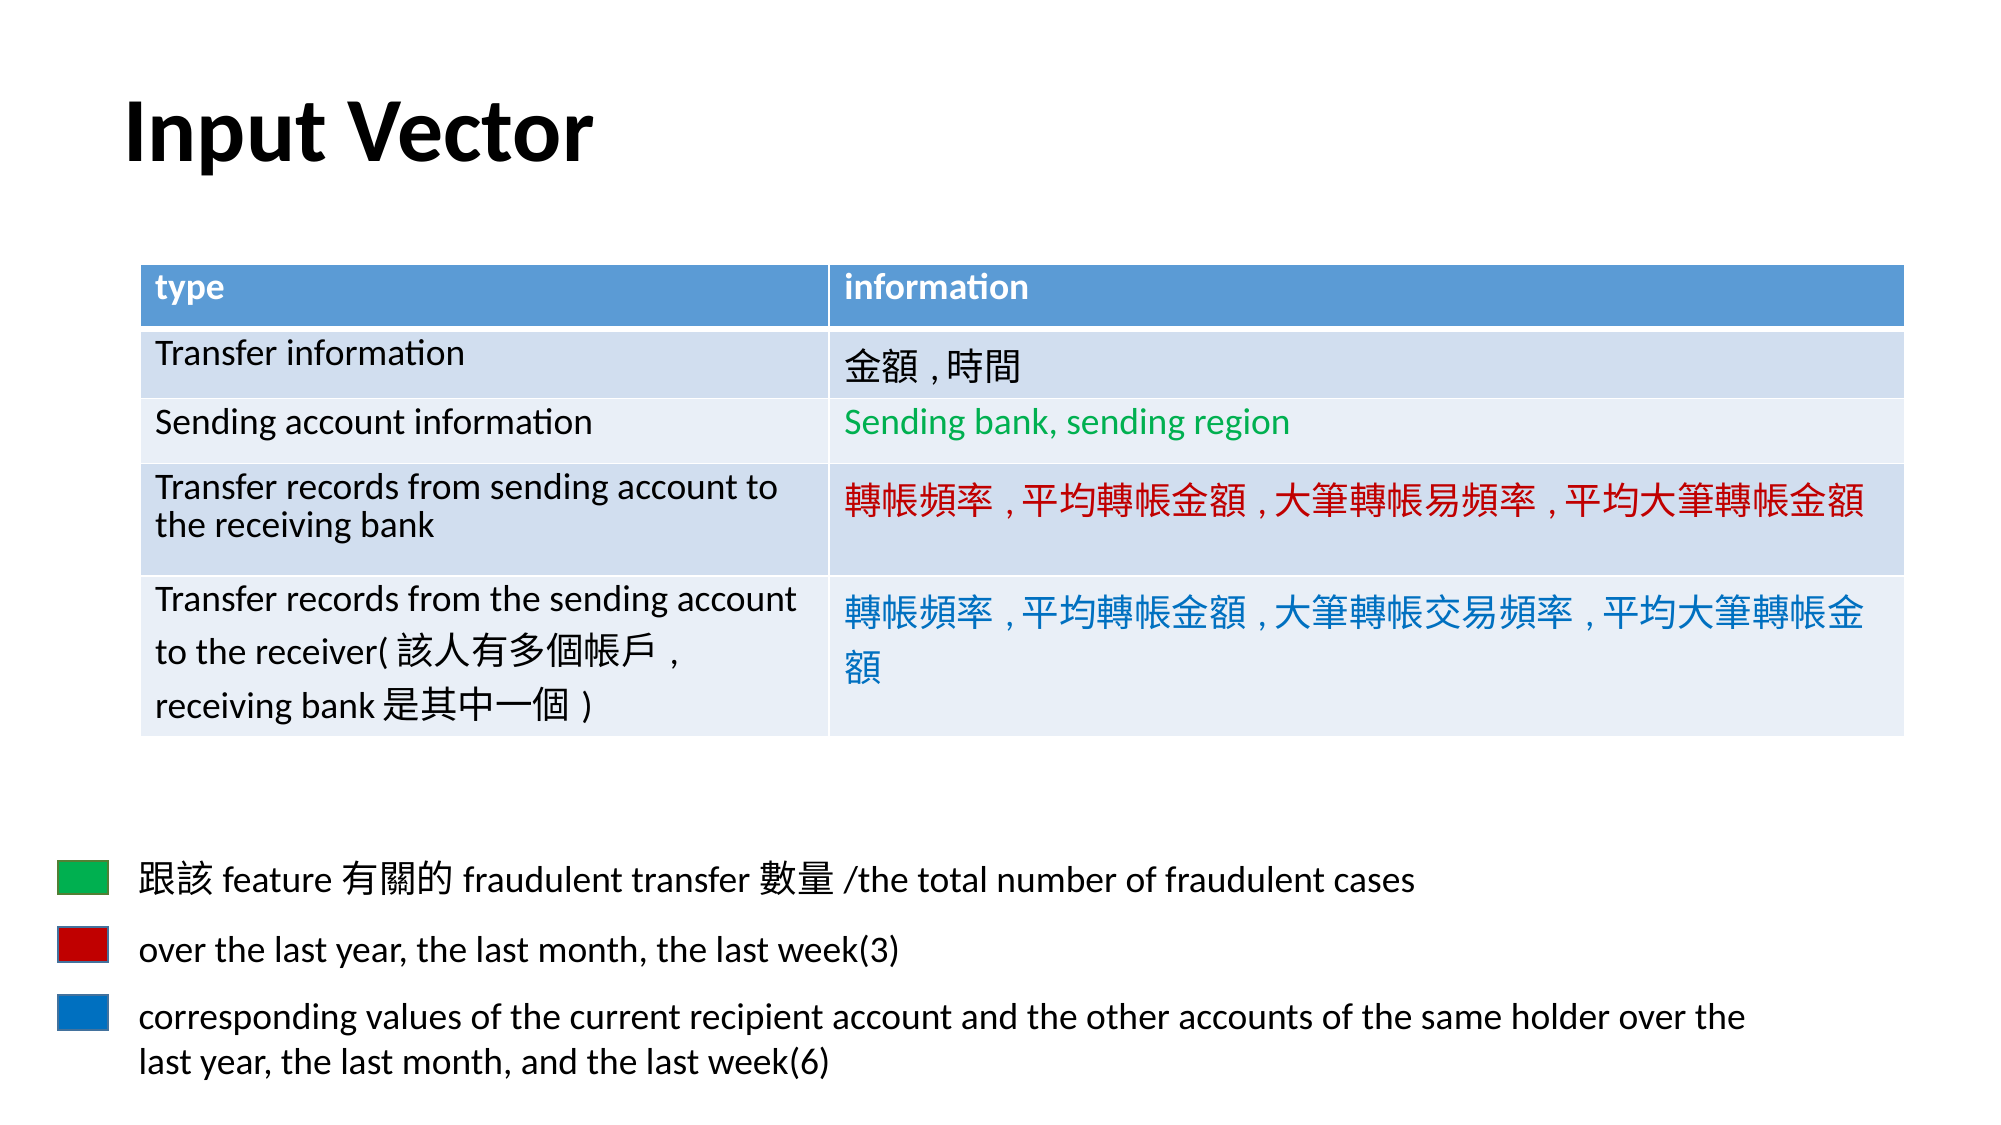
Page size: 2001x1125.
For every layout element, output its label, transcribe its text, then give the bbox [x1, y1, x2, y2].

text_box [57, 860, 109, 895]
table_cell Transfer information [141, 332, 828, 398]
text_box [57, 926, 109, 963]
table_cell 轉帳頻率,平均轉帳金額,大筆轉帳易頻率,平均大筆轉帳金額 [830, 464, 1904, 575]
table_cell 金額,時間 [830, 332, 1904, 398]
table_cell Sending account information [141, 399, 828, 463]
table_cell 轉帳頻率,平均轉帳金額,大筆轉帳交易頻率,平均大筆轉帳金額 [830, 577, 1904, 736]
text_box 跟該feature有關的fraudulent transfer數量/the total number of fraudulent cases [123, 847, 2000, 907]
text_box [57, 994, 109, 1031]
title Input Vector [108, 22, 1834, 241]
table_cell Transfer records from sending account to the receiving bank [141, 464, 828, 575]
text_box corresponding values of the current recipient account and the other accounts of the same holder over the last year, the last month, and the last week(6) [123, 984, 1765, 1090]
text_box over the last year, the last month, the last week(3) [123, 918, 1967, 978]
table_header information [830, 265, 1904, 326]
table_header type [141, 265, 828, 326]
table_cell Transfer records from the sending account to the receiver(該人有多個帳戶, receiving bank是其中一個) [141, 577, 828, 736]
table_cell Sending bank, sending region [830, 399, 1904, 463]
